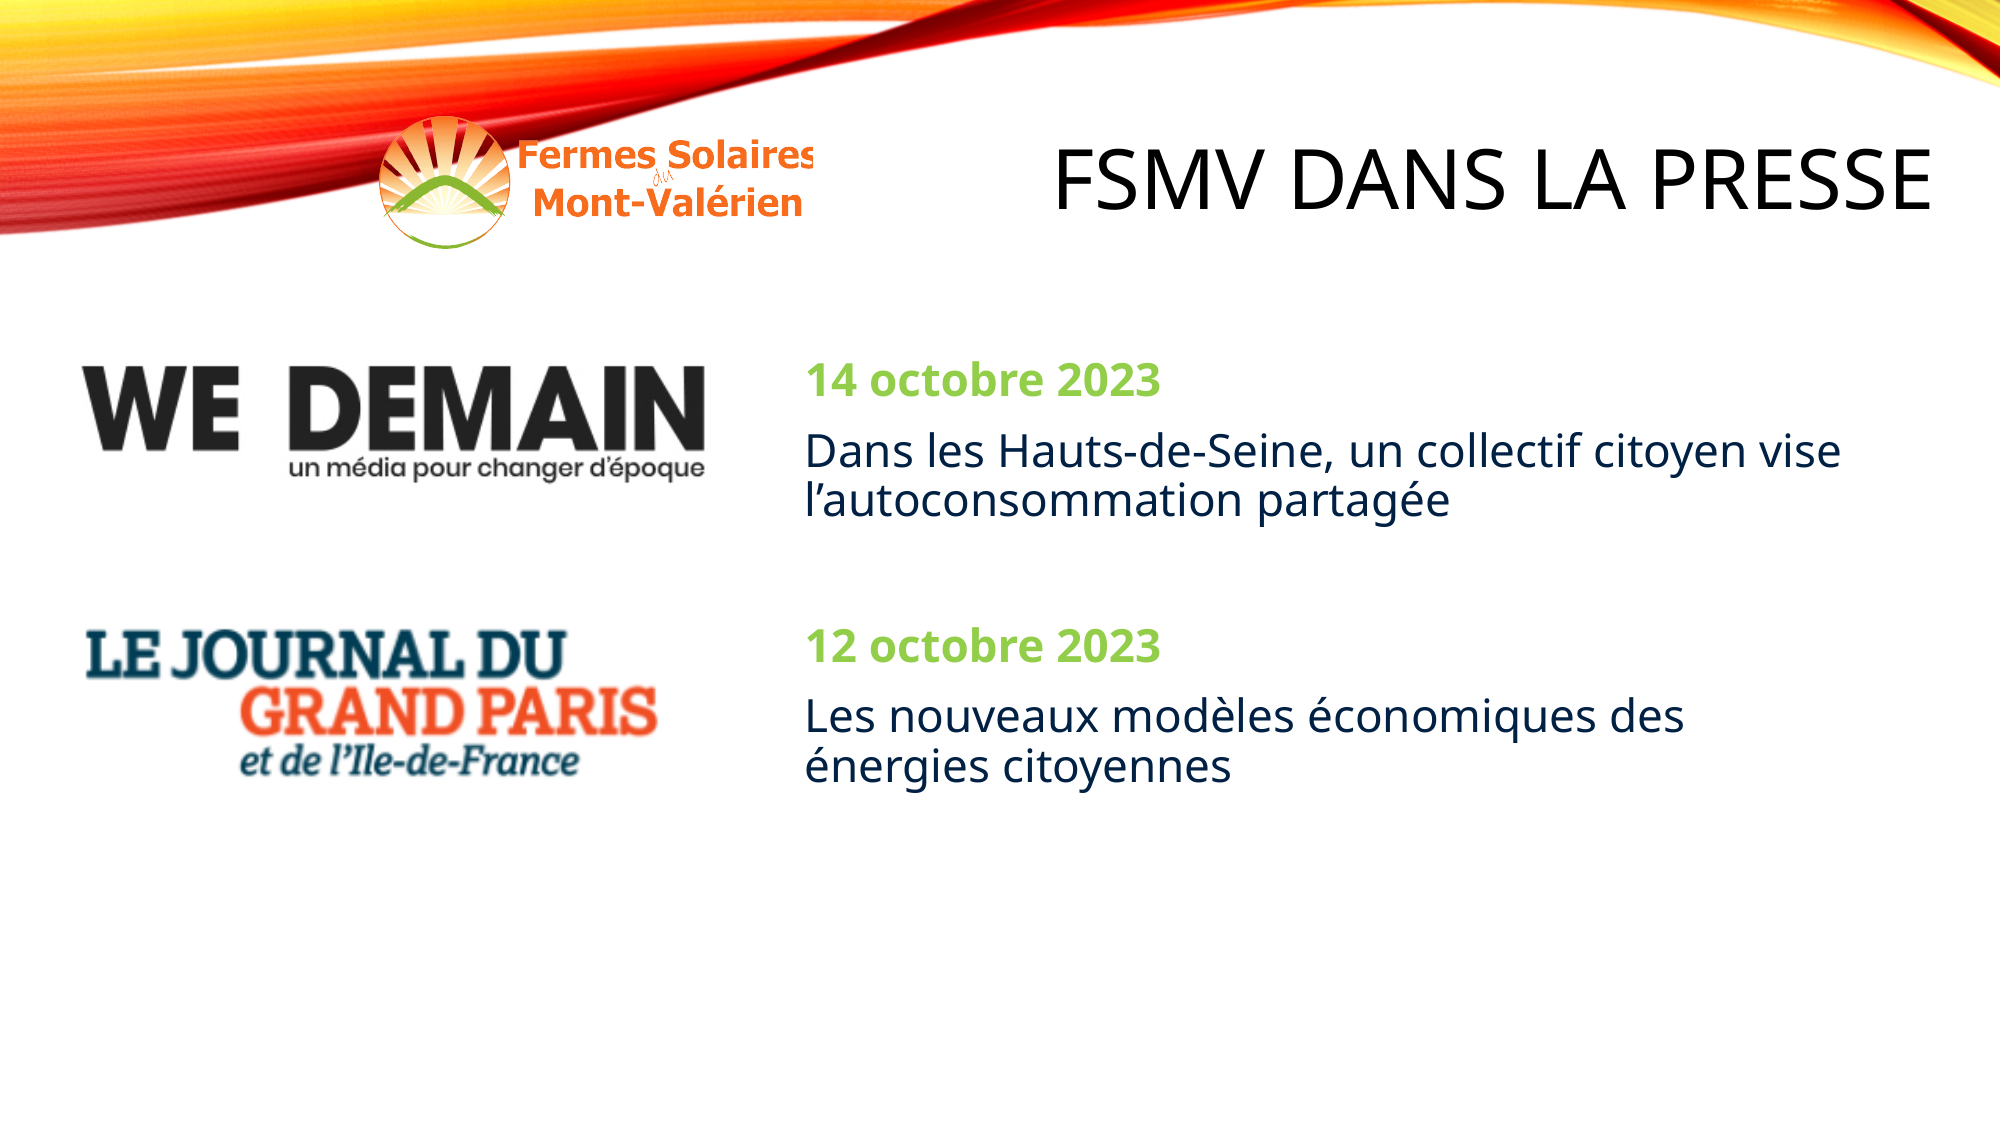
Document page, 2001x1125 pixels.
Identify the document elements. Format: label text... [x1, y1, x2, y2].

text_box 12 octobre 2023 Les nouveaux modèles économiques des énergies citoyennes [789, 615, 1887, 844]
title FSMV dans la PRESSE [615, 76, 1951, 289]
picture [0, 0, 2000, 249]
picture [64, 608, 706, 803]
list 14 octobre 2023 Dans les Hauts-de-Seine, un collectif citoyen vise l’autoconsommation partagée [789, 349, 1887, 578]
picture [64, 346, 739, 497]
